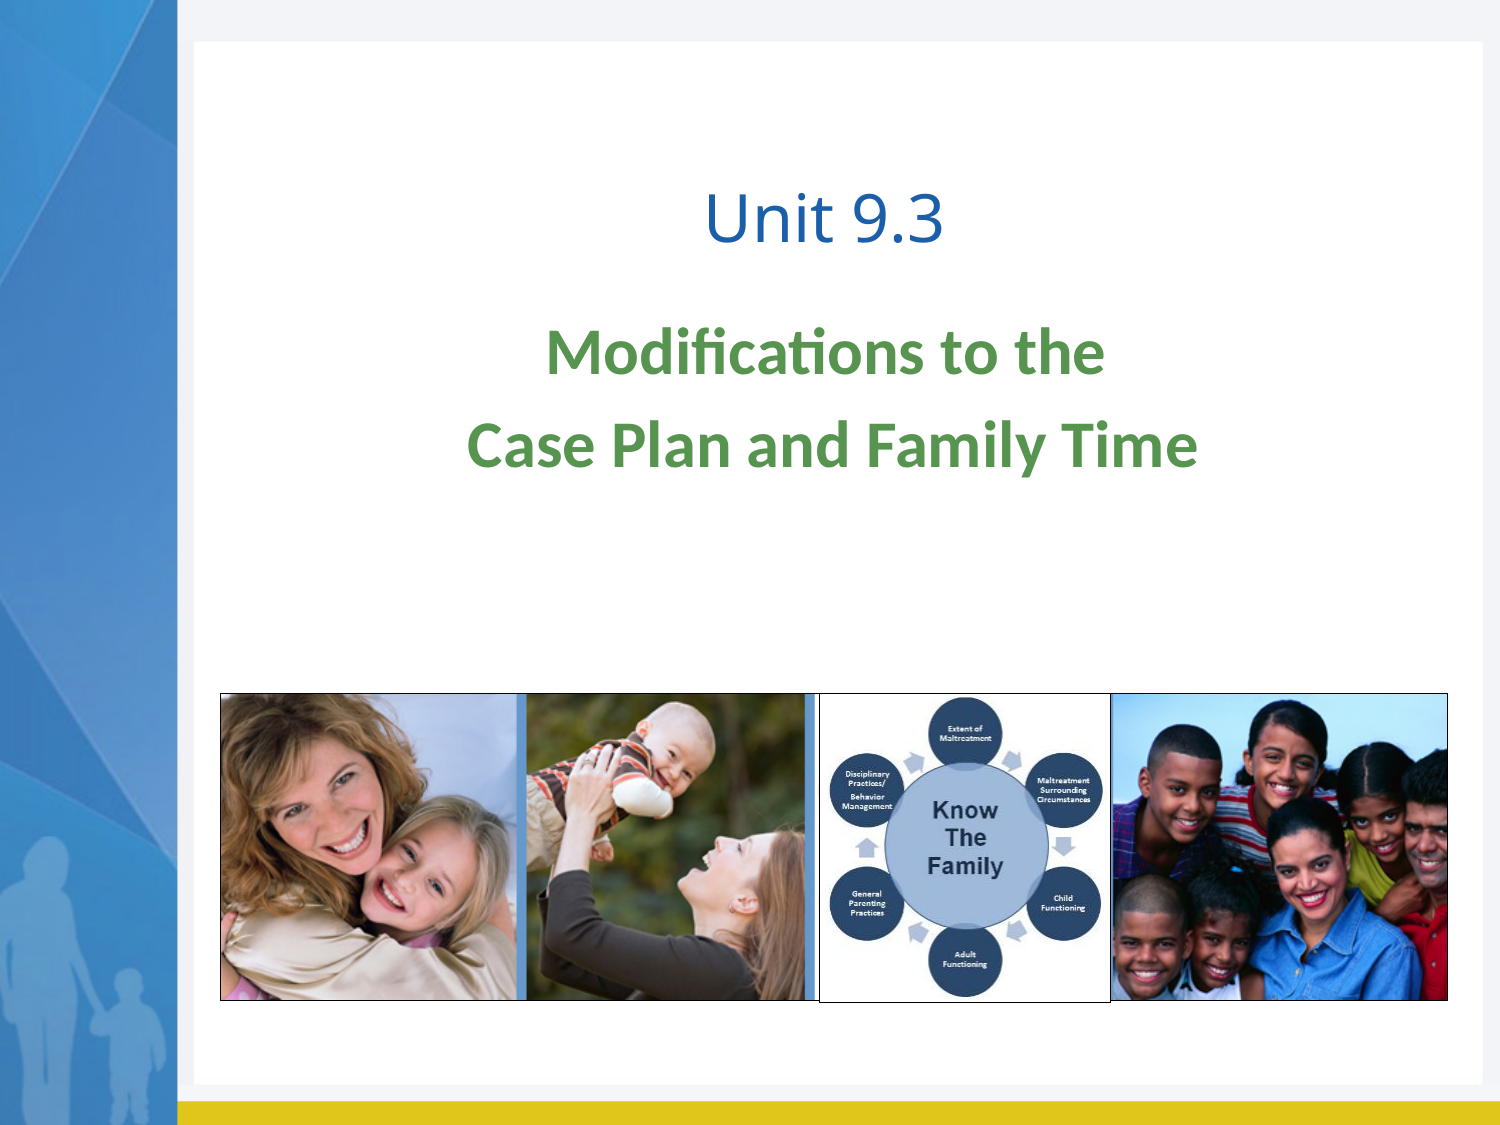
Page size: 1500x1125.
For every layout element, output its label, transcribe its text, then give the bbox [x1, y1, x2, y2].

title Unit 9.3 [262, 131, 1388, 299]
subtitle Modifications to the Case Plan and Family Time [220, 299, 1447, 743]
picture [0, 0, 1500, 1125]
